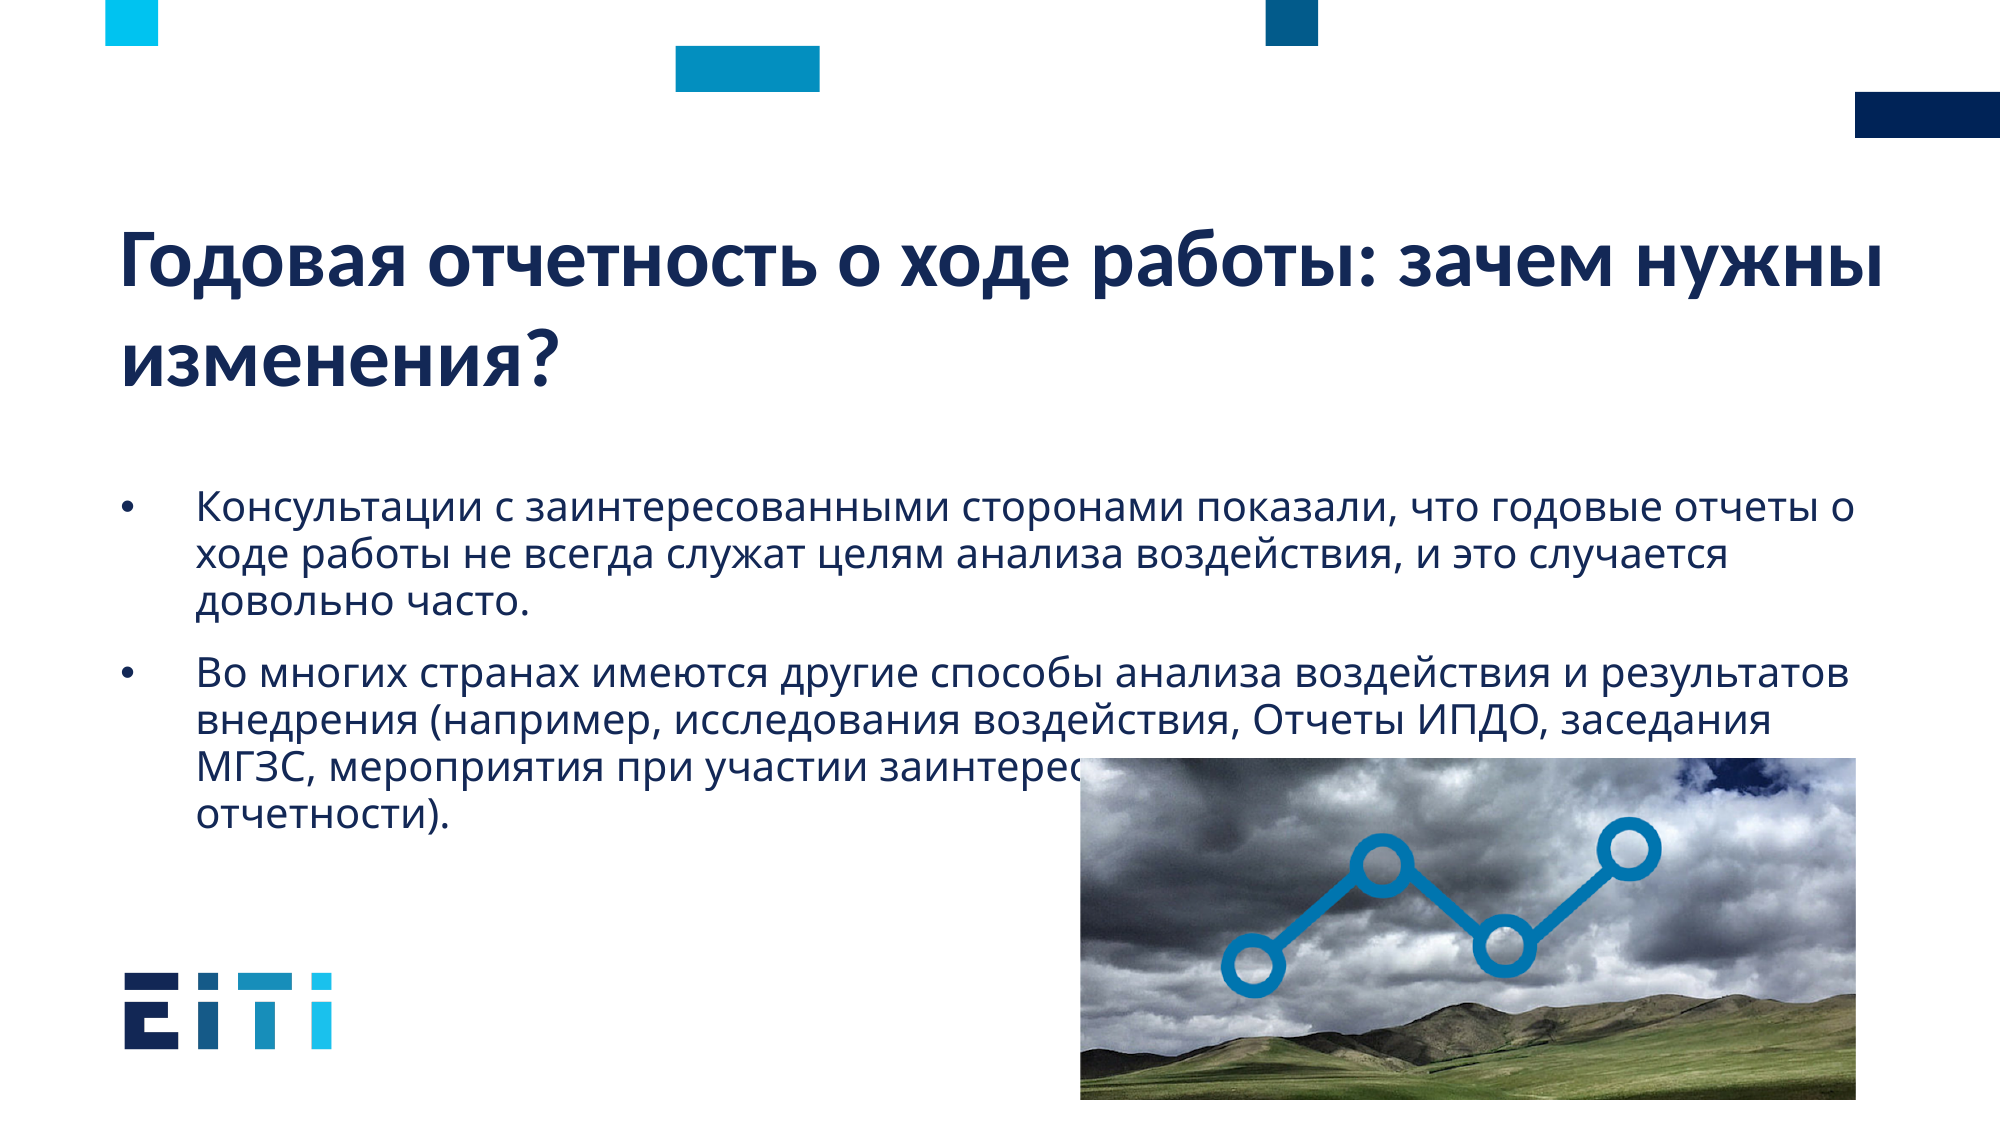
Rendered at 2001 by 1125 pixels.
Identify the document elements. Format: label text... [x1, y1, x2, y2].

list Консультации с заинтересованными сторонами показали, что годовые отчеты о ходе работы не всегда служат целям анализа воздействия, и это случается довольно часто. Во многих странах имеются другие способы анализа воздействия и результатов внедрения (например, исследования воздействия, Отчеты ИПДО, заседания МГЗС, мероприятия при участии заинтересованных сторон или другие средства отчетности). [105, 401, 1895, 990]
picture [1079, 758, 1856, 1100]
picture [105, 990, 351, 1067]
title Годовая отчетность о ходе работы: зачем нужны изменения? [105, 196, 1956, 307]
